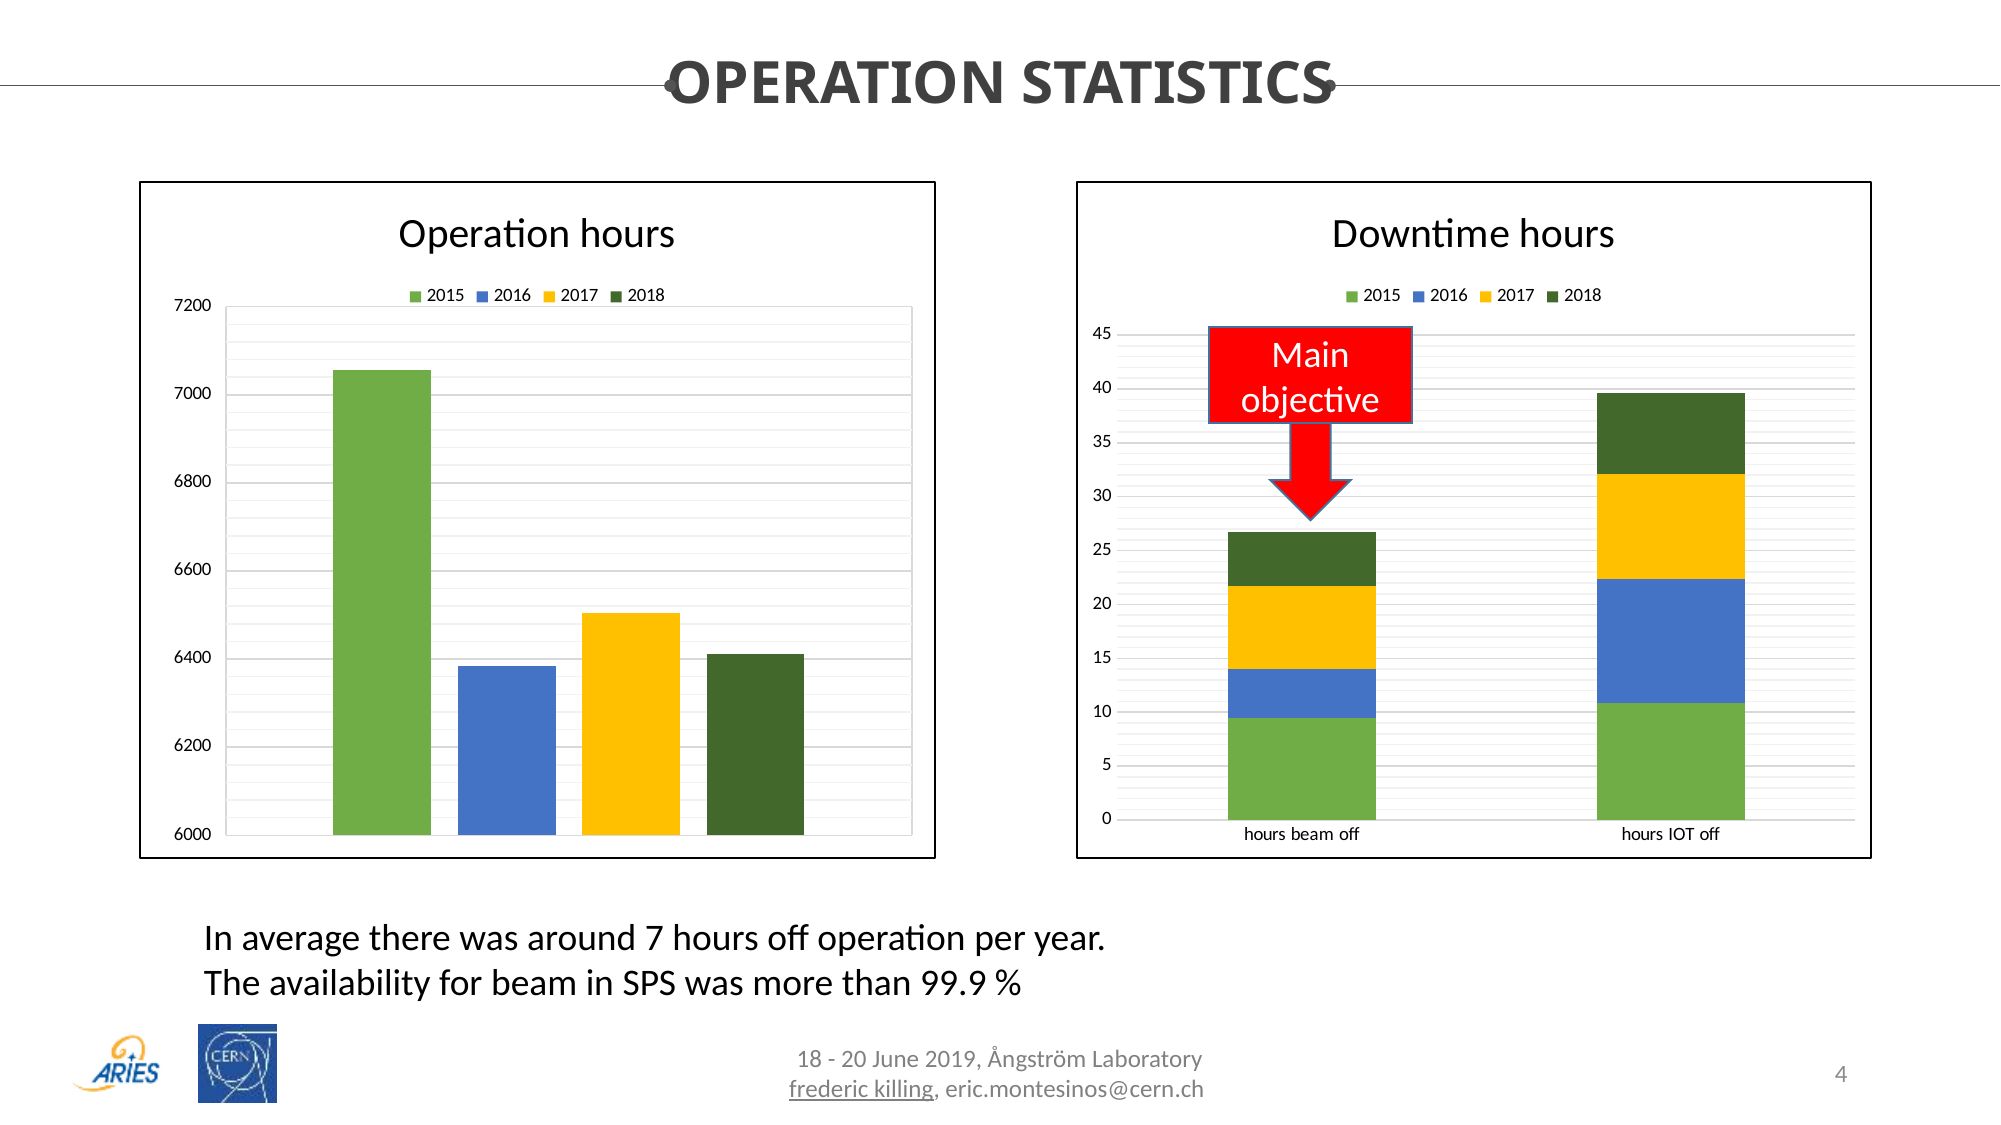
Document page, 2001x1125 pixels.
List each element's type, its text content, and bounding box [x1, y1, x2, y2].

picture [60, 1024, 172, 1103]
slide_number 4 [1412, 1042, 1863, 1103]
footer 18 - 20 June 2019, Ångström Laboratory frederic killing, eric.montesinos@cern.ch [662, 1042, 1338, 1103]
chart [139, 181, 936, 860]
picture [198, 1024, 277, 1103]
text_box OPERATION STATISTICS [37, 52, 1963, 116]
chart [1075, 181, 1873, 860]
text_box In average there was around 7 hours off operation per year. The availability for beam in SPS was more than 99.9 % [189, 905, 1963, 1011]
